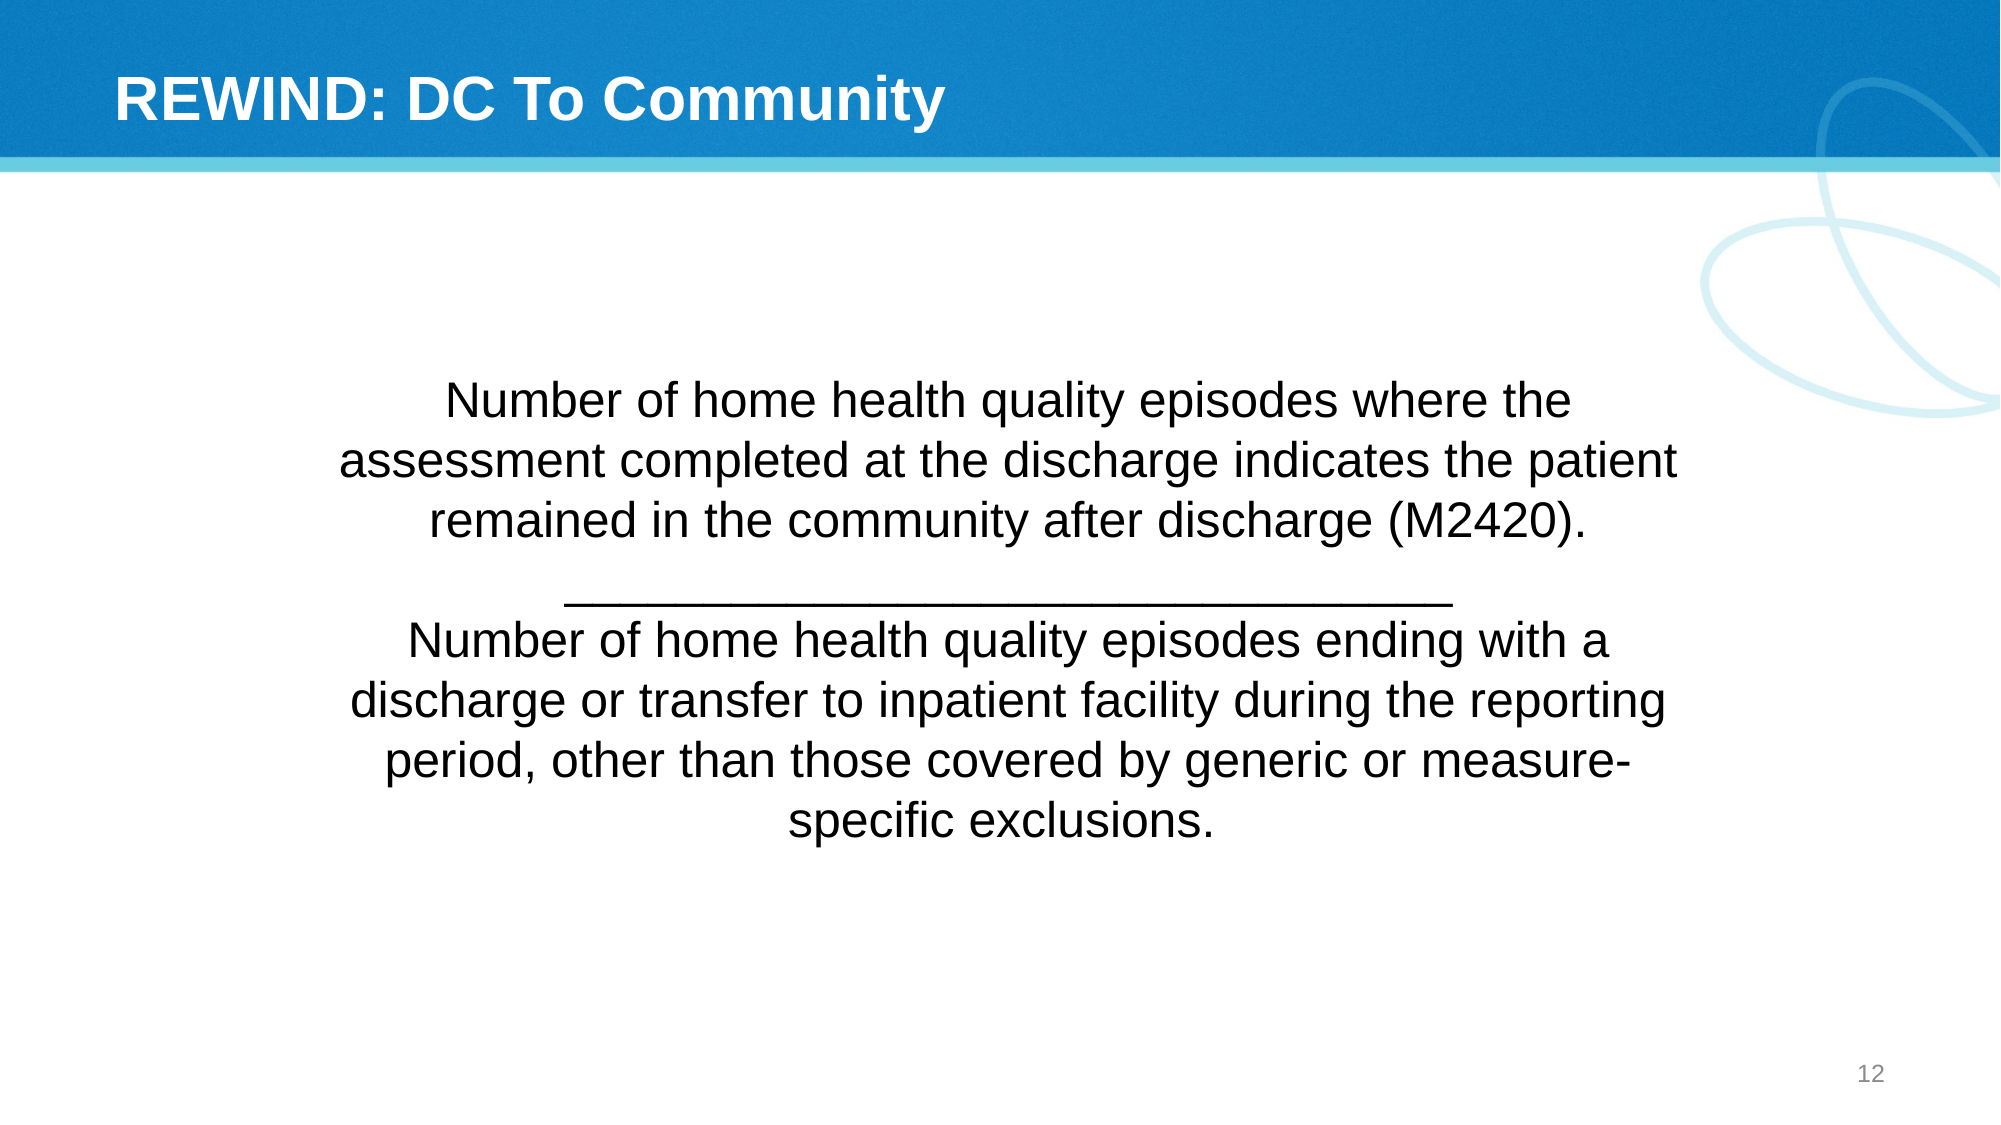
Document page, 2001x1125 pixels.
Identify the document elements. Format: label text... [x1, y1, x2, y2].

picture [0, 0, 2000, 1125]
title REWIND: DC To Community [99, 0, 1900, 140]
slide_number 11 [1433, 1042, 1900, 1103]
text_box Number of home health quality episodes where the assessment completed at the discharge indicates the patient remained in the community after discharge (M2420). ________________________________ Number of home health quality episodes ending with a discharge or transfer to inpatient facility during the reporting period, other than those covered by generic or measure-specific exclusions. [241, 359, 1701, 915]
